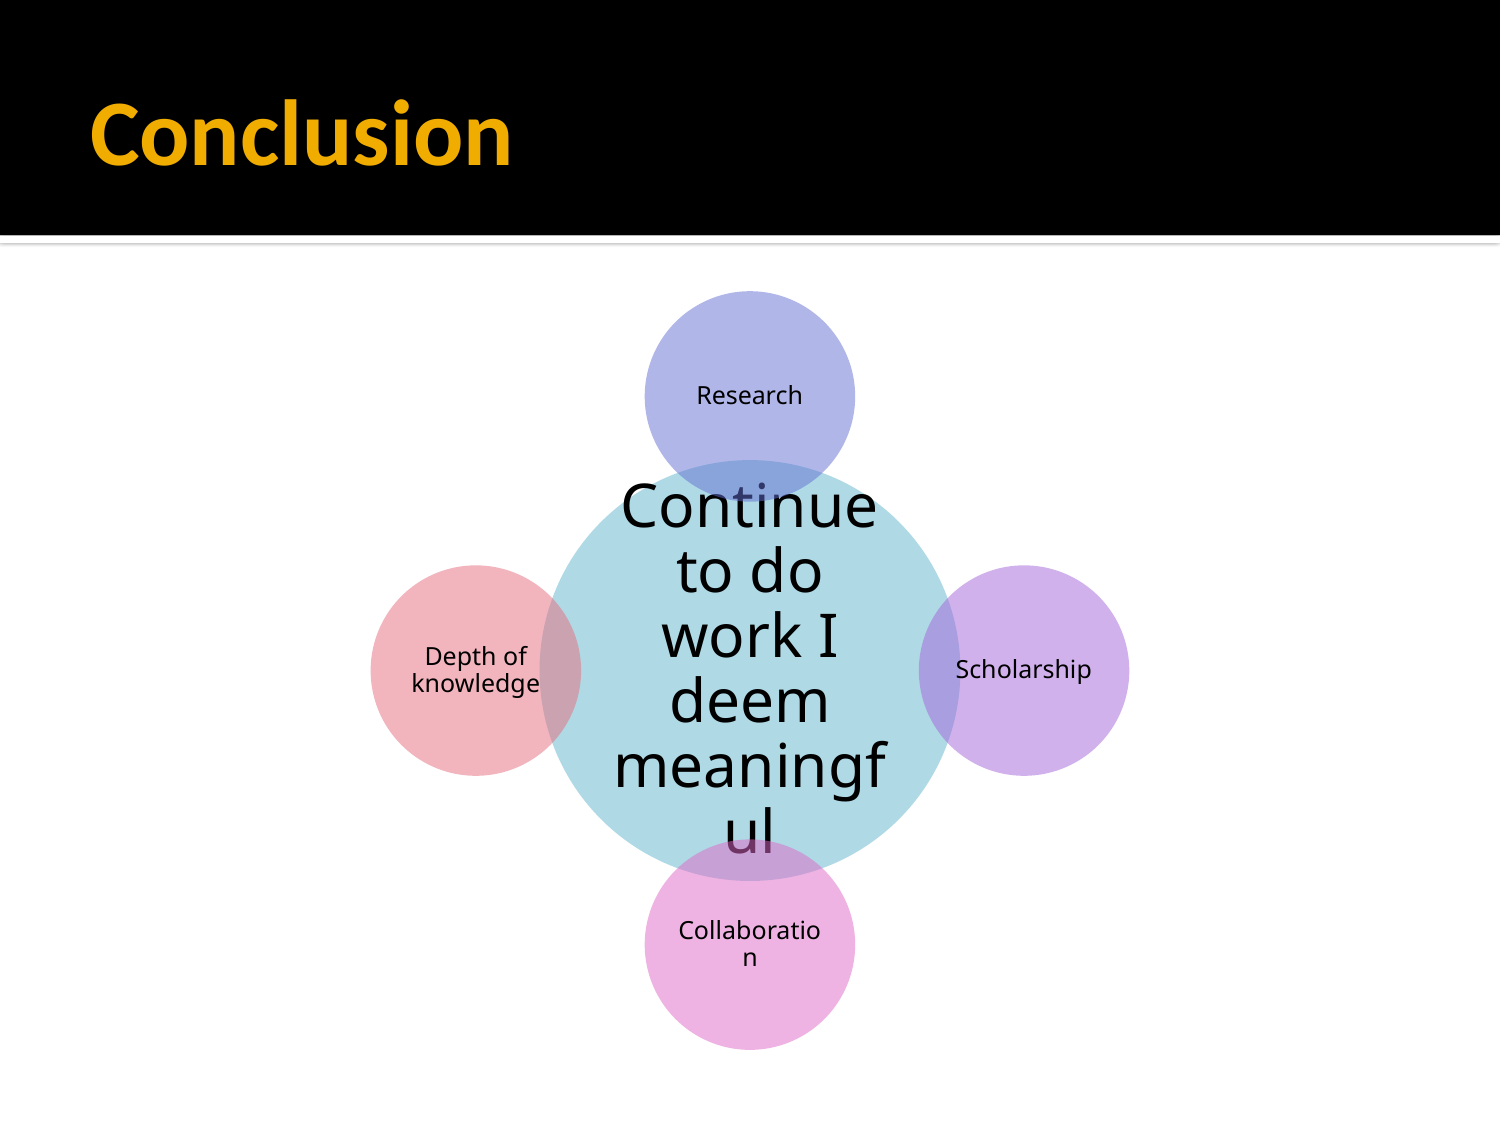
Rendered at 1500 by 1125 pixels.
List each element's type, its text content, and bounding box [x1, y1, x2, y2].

title Conclusion [75, 25, 1425, 231]
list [74, 291, 1425, 1050]
